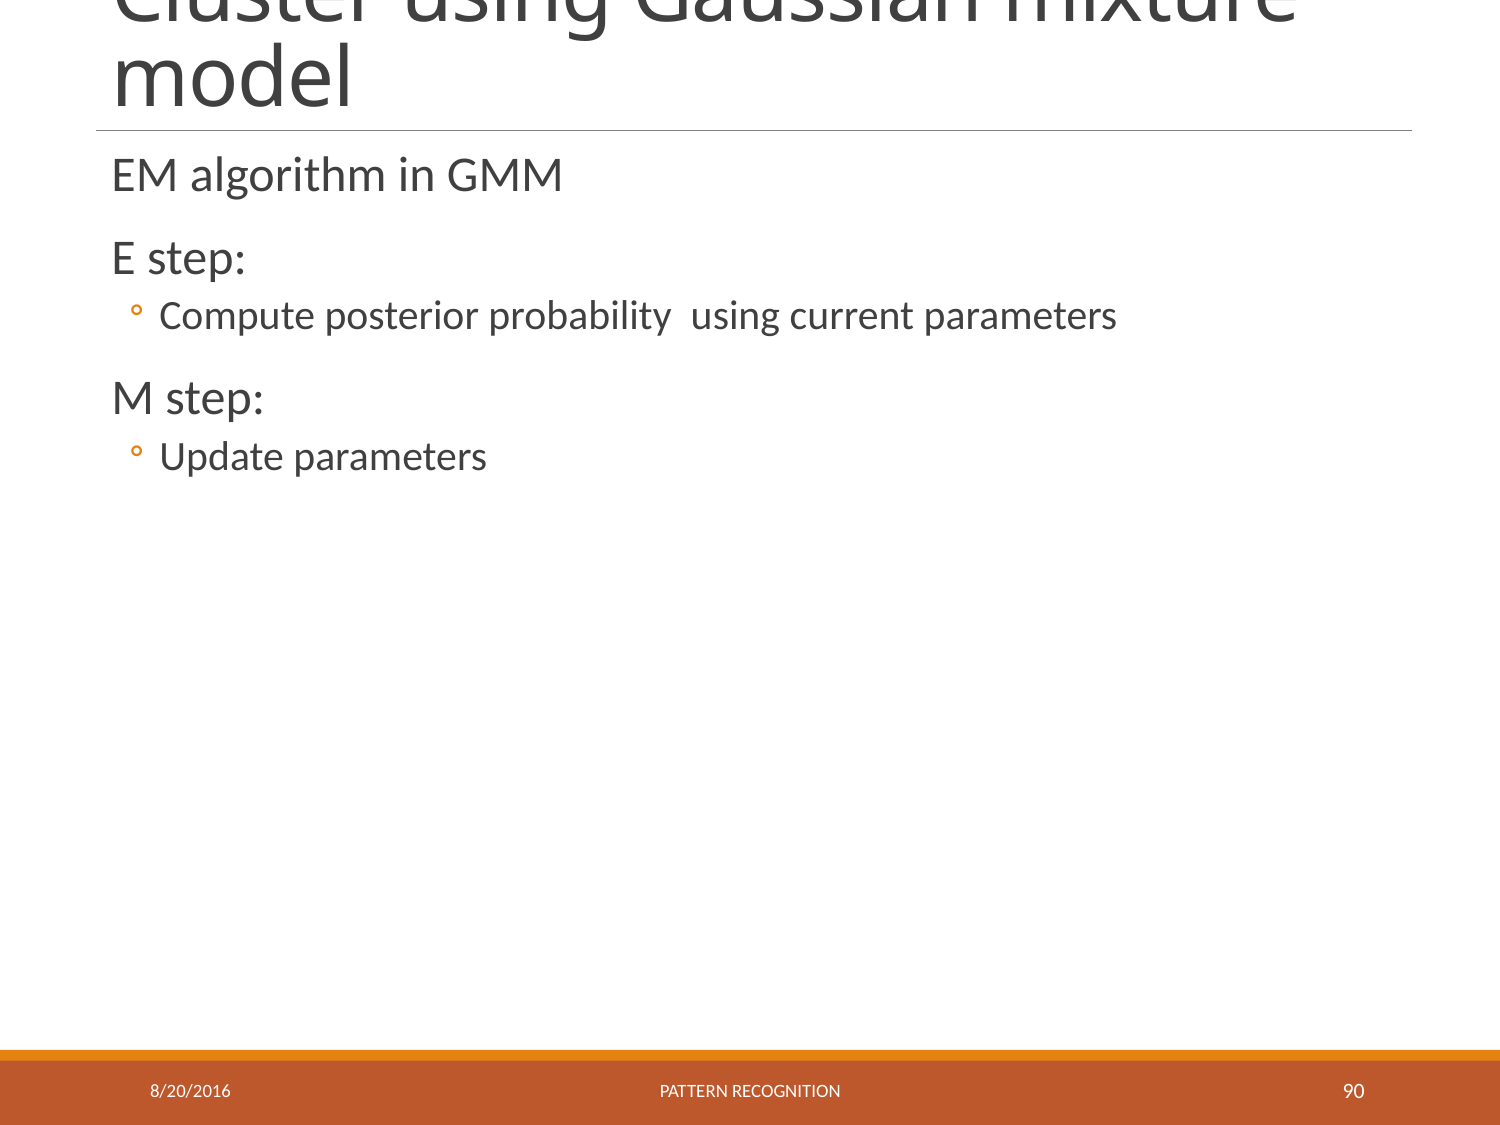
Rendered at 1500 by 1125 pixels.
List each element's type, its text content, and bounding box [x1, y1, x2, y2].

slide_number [135, 1059, 440, 1120]
footer Pattern recognition [453, 1059, 1047, 1120]
slide_number 90 [1218, 1059, 1380, 1120]
title Cluster using Gaussian mixture model [96, 19, 1413, 131]
